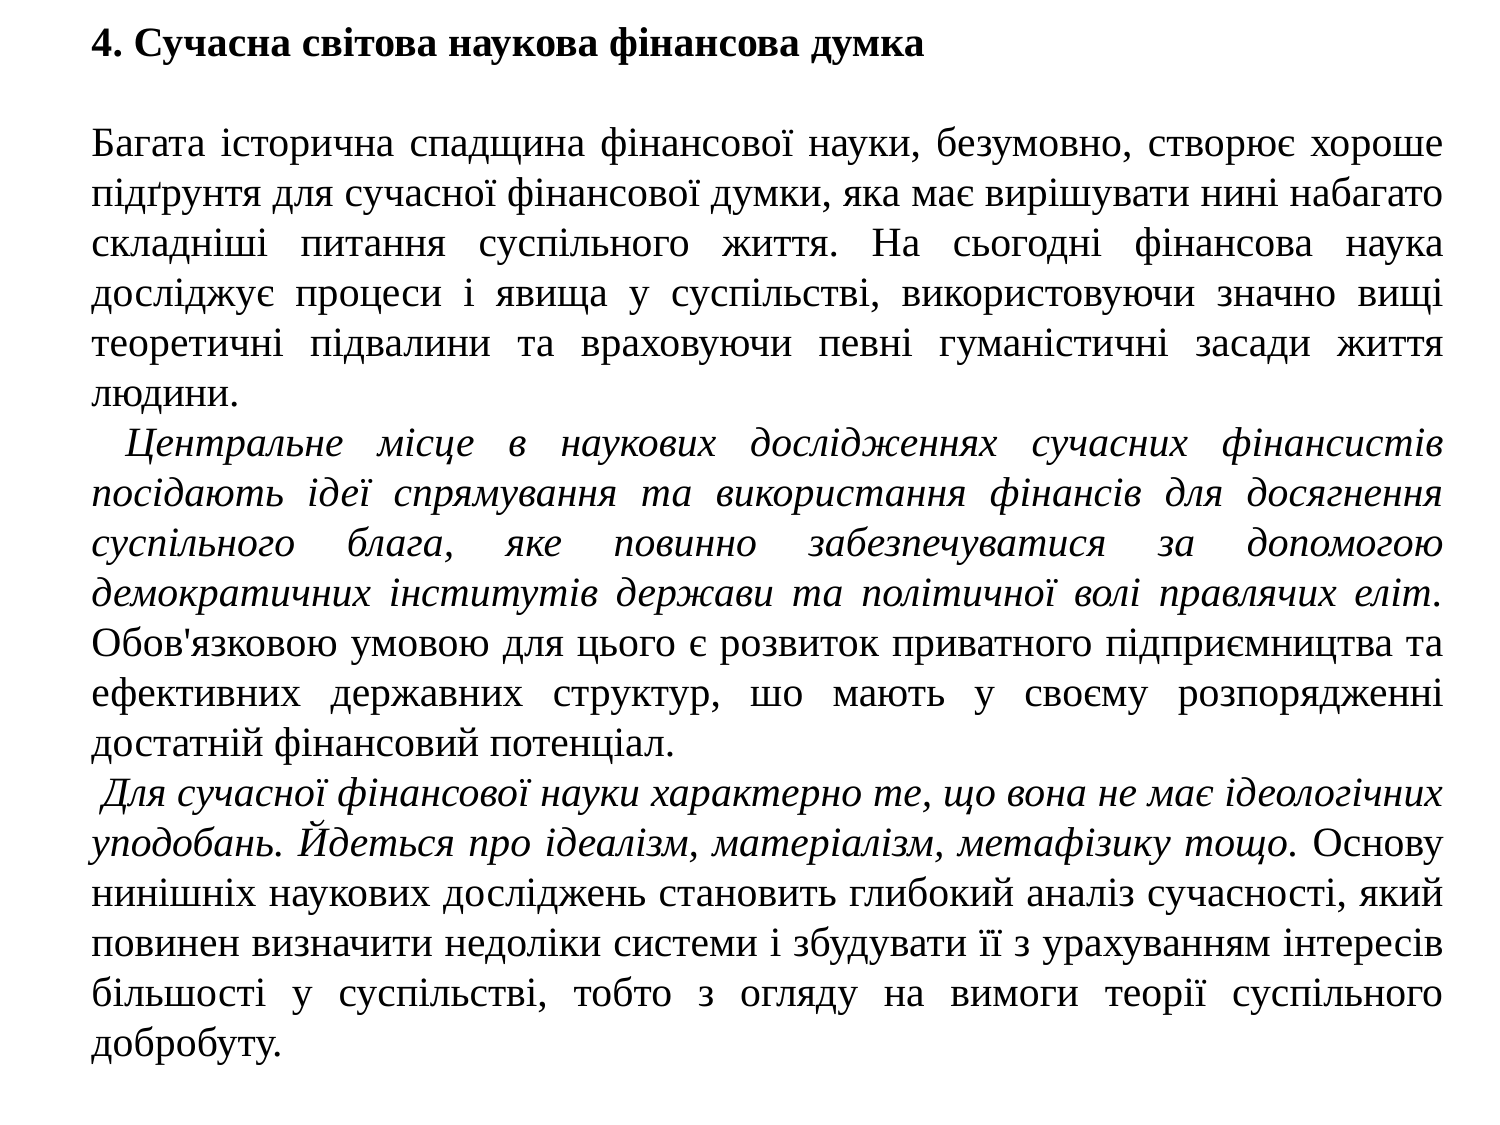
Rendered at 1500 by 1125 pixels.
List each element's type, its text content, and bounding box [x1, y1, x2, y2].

text_box 4. Сучасна світова наукова фінансова думка Багата історична спадщина фінансової науки, безумовно, створює хороше підґрунтя для сучасної фінансової думки, яка має вирішувати нині набагато складніші питання суспільного життя. На сьогодні фінансова наука досліджує процеси і явища у суспільстві, використовуючи значно вищі теоретичні підвалини та враховуючи певні гуманістичні засади життя людини. Центральне місце в наукових дослідженнях сучасних фінансистів посідають ідеї спрямування та використання фінансів для досягнення суспільного блага, яке повинно забезпечуватися за допомогою демократичних інститутів держави та політичної волі правлячих еліт. Обов'язковою умовою для цього є розвиток приватного підприємництва та ефективних державних структур, шо мають у своєму розпорядженні достатній фінансовий потенціал. Для сучасної фінансової науки характерно те, що вона не має ідеологічних уподобань. Йдеться про ідеалізм, матеріалізм, метафізику тощо. Основу нинішніх наукових досліджень становить глибокий аналіз сучасності, який повинен визначити недоліки системи і збудувати її з урахуванням інтересів більшості у суспільстві, тобто з огляду на вимоги теорії суспільного добробуту. [76, 0, 1459, 1073]
